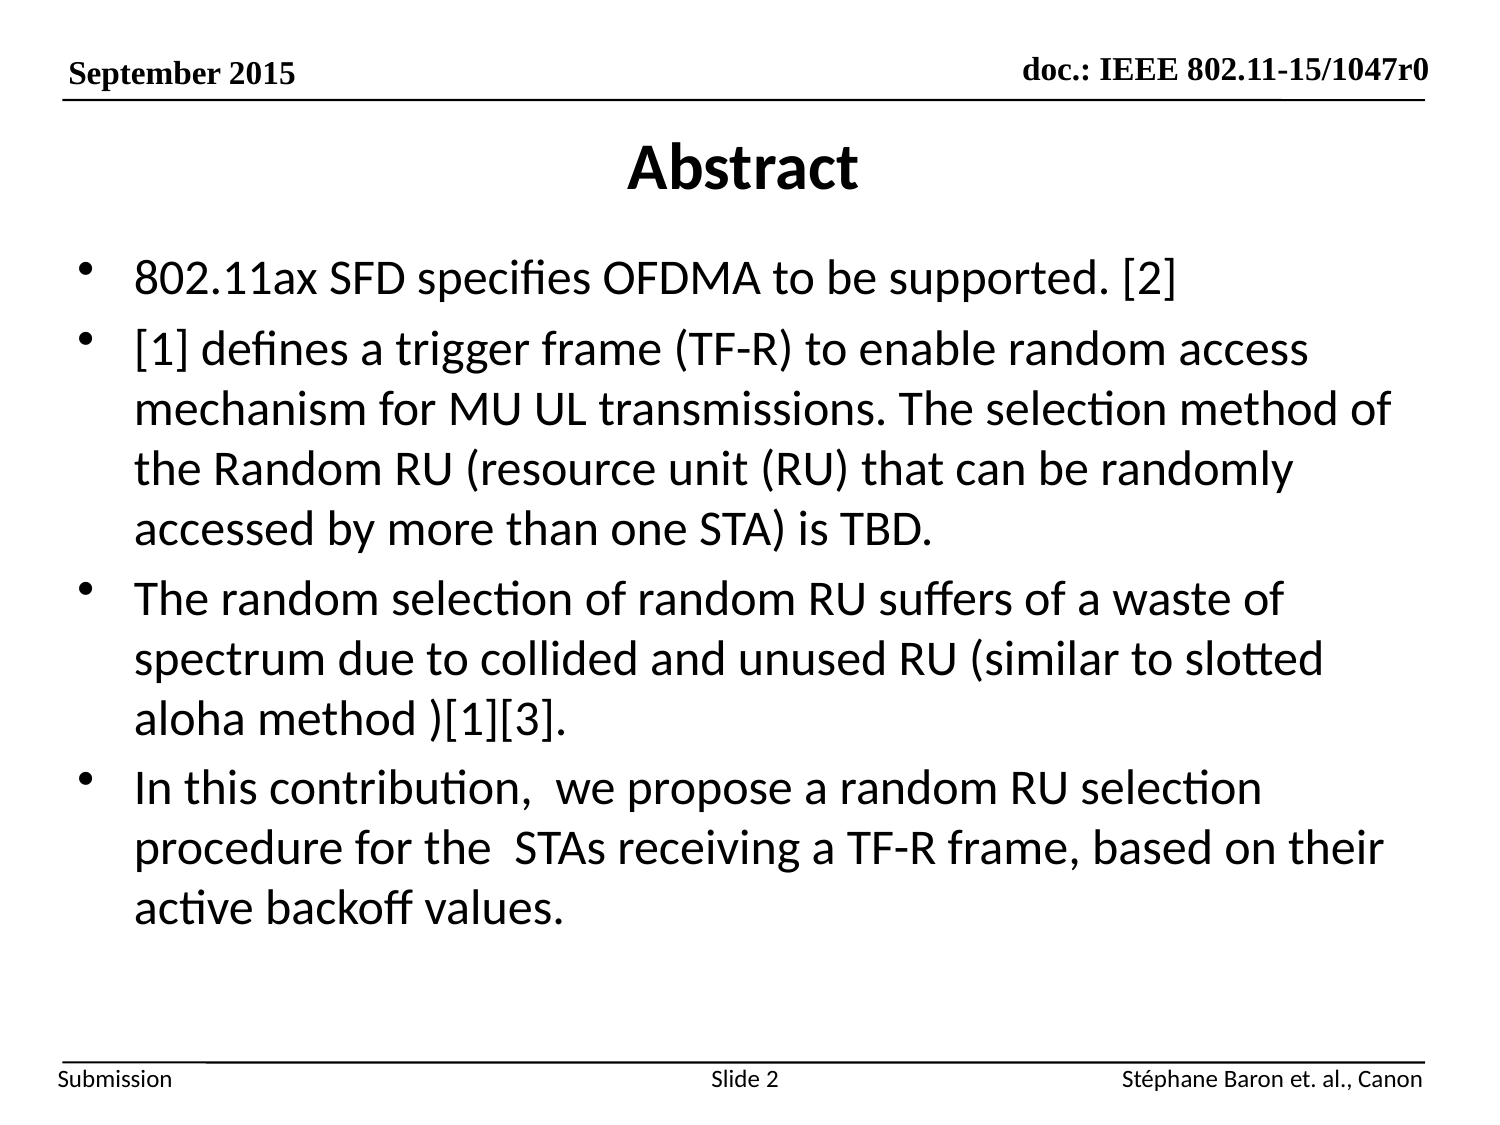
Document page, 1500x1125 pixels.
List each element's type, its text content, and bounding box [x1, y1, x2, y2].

slide_number Slide 2 [702, 1062, 788, 1094]
title Abstract [62, 99, 1426, 226]
list 802.11ax SFD specifies OFDMA to be supported. [2] [1] defines a trigger frame (TF-R) to enable random access mechanism for MU UL transmissions. The selection method of the Random RU (resource unit (RU) that can be randomly accessed by more than one STA) is TBD. The random selection of random RU suffers of a waste of spectrum due to collided and unused RU (similar to slotted aloha method )[1][3]. In this contribution, we propose a random RU selection procedure for the STAs receiving a TF-R frame, based on their active backoff values. [62, 237, 1451, 1038]
